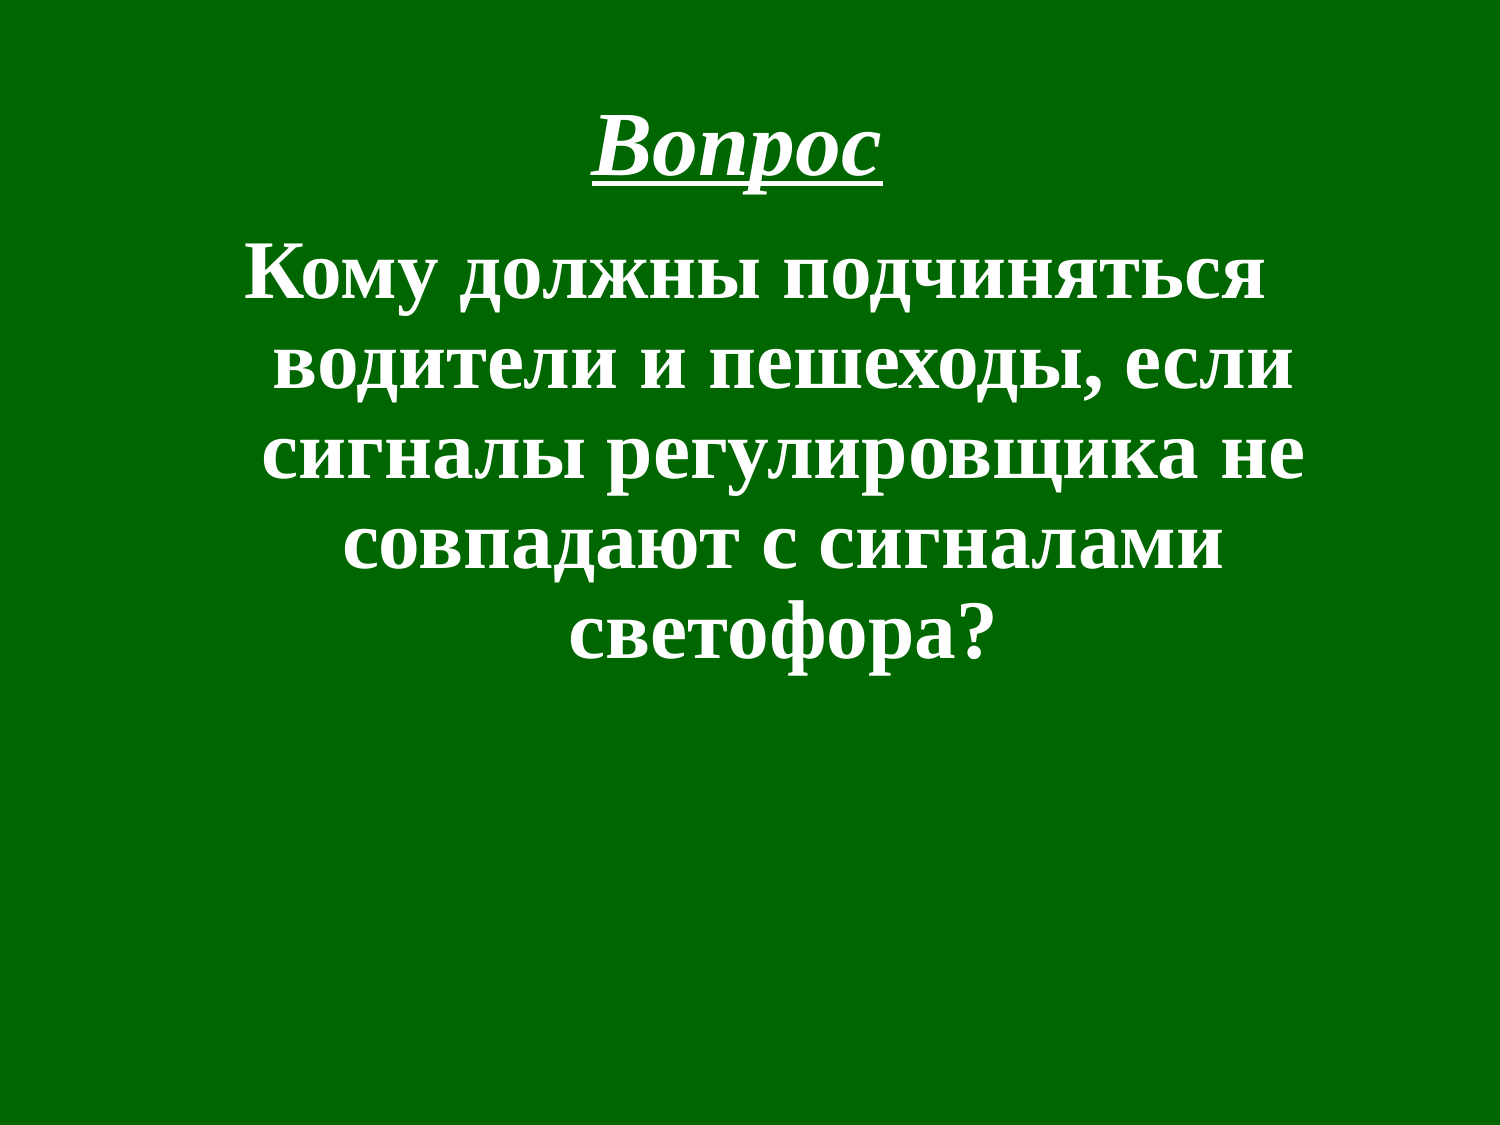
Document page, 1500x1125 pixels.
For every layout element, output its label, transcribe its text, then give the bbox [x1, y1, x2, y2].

text_box Кому должны подчиняться водители и пешеходы, если сигналы регулировщика не совпадают с сигналами светофора? [50, 219, 1461, 969]
text_box Вопрос [74, 45, 1425, 219]
